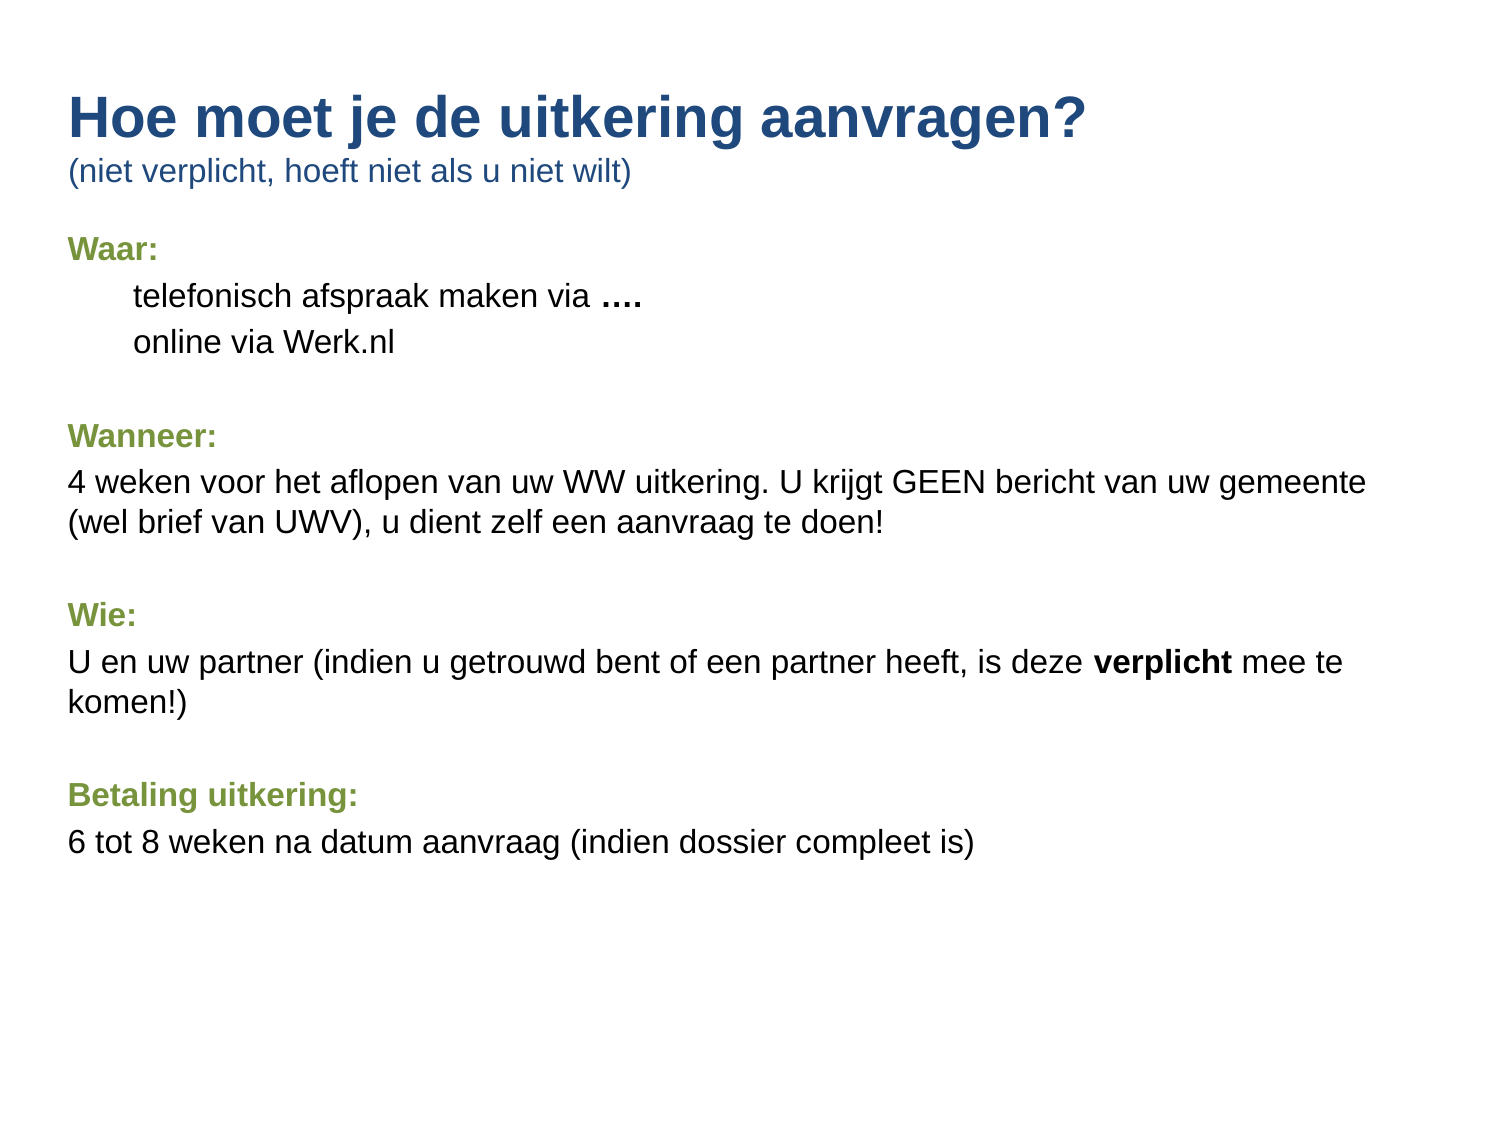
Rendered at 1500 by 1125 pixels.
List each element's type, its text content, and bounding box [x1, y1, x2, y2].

title Hoe moet je de uitkering aanvragen? (niet verplicht, hoeft niet als u niet wilt) [53, 45, 1425, 197]
list Waar: telefonisch afspraak maken via …. online via Werk.nl Wanneer: 4 weken voor het aflopen van uw WW uitkering. U krijgt GEEN bericht van uw gemeente (wel brief van UWV), u dient zelf een aanvraag te doen! Wie: U en uw partner (indien u getrouwd bent of een partner heeft, is deze verplicht mee te komen!) Betaling uitkering: 6 tot 8 weken na datum aanvraag (indien dossier compleet is) [52, 219, 1425, 1035]
